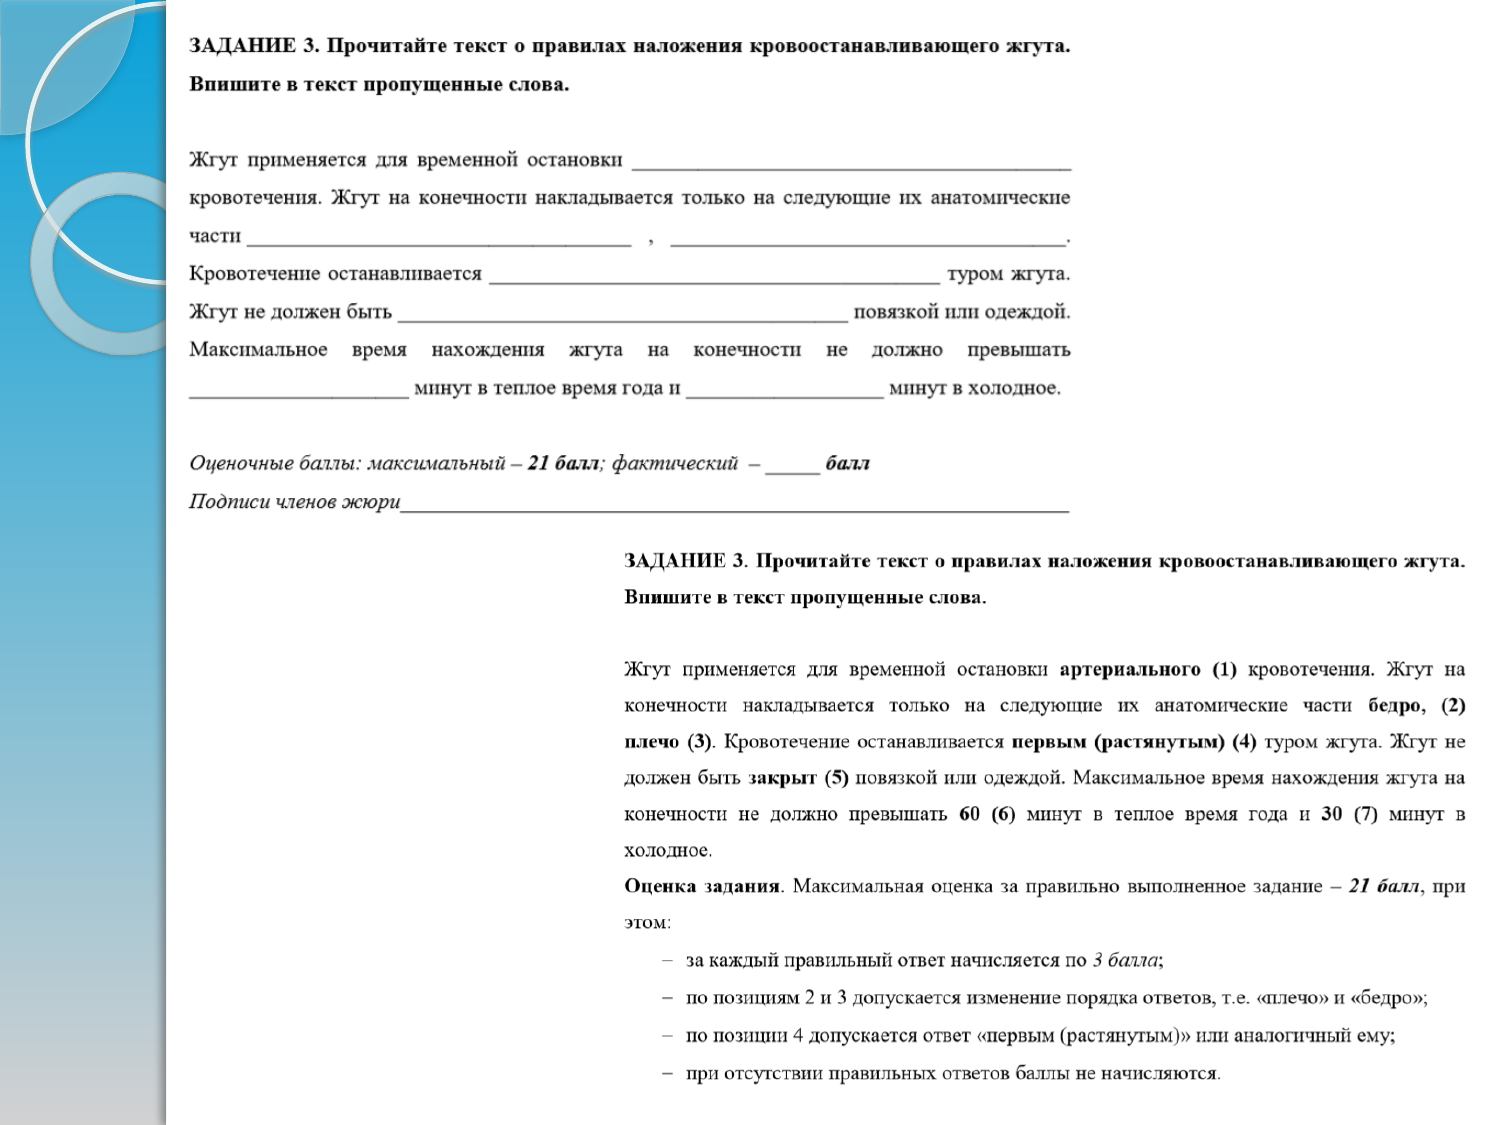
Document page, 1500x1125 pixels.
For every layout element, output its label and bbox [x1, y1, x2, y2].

picture [608, 545, 1479, 1092]
picture [182, 30, 1081, 529]
